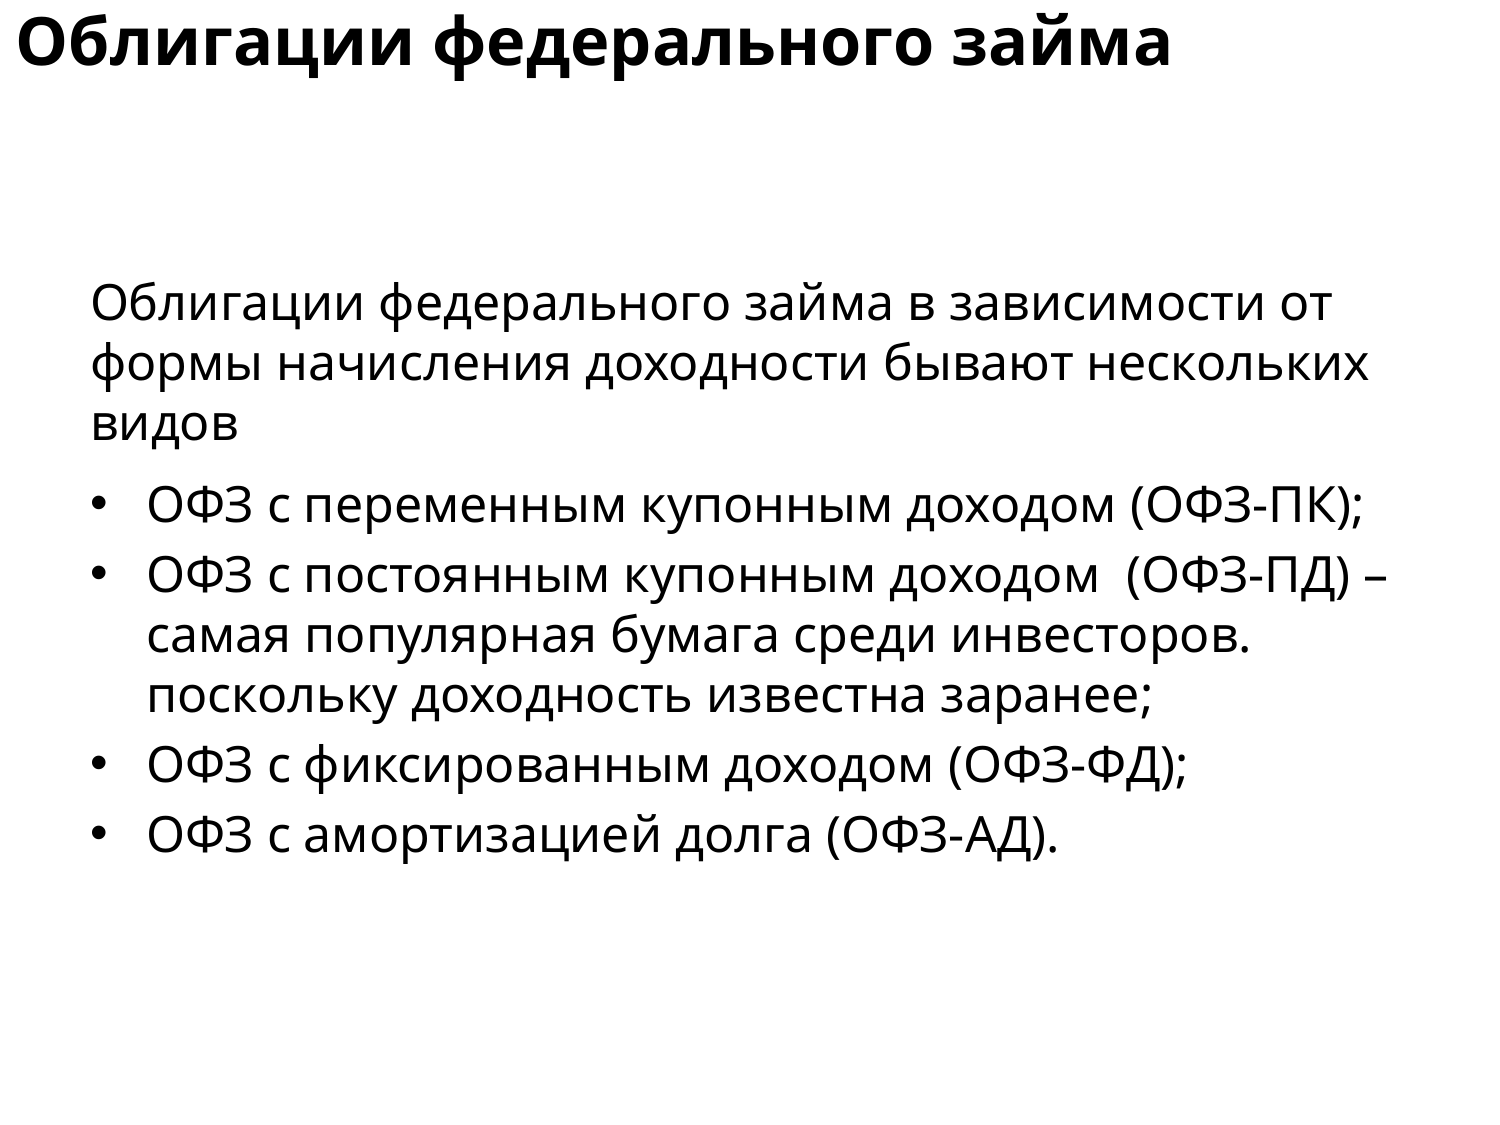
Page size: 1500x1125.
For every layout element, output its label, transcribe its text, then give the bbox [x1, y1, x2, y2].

list Облигации федерального займа в зависимости от формы начисления доходности бывают нескольких видов ОФЗ с переменным купонным доходом (ОФЗ-ПК); ОФЗ с постоянным купонным доходом (ОФЗ-ПД) – самая популярная бумага среди инвесторов. поскольку доходность известна заранее; ОФЗ с фиксированным доходом (ОФЗ-ФД); ОФЗ с амортизацией долга (ОФЗ-АД). [75, 262, 1425, 1005]
title Облигации федерального займа [0, 0, 1351, 188]
